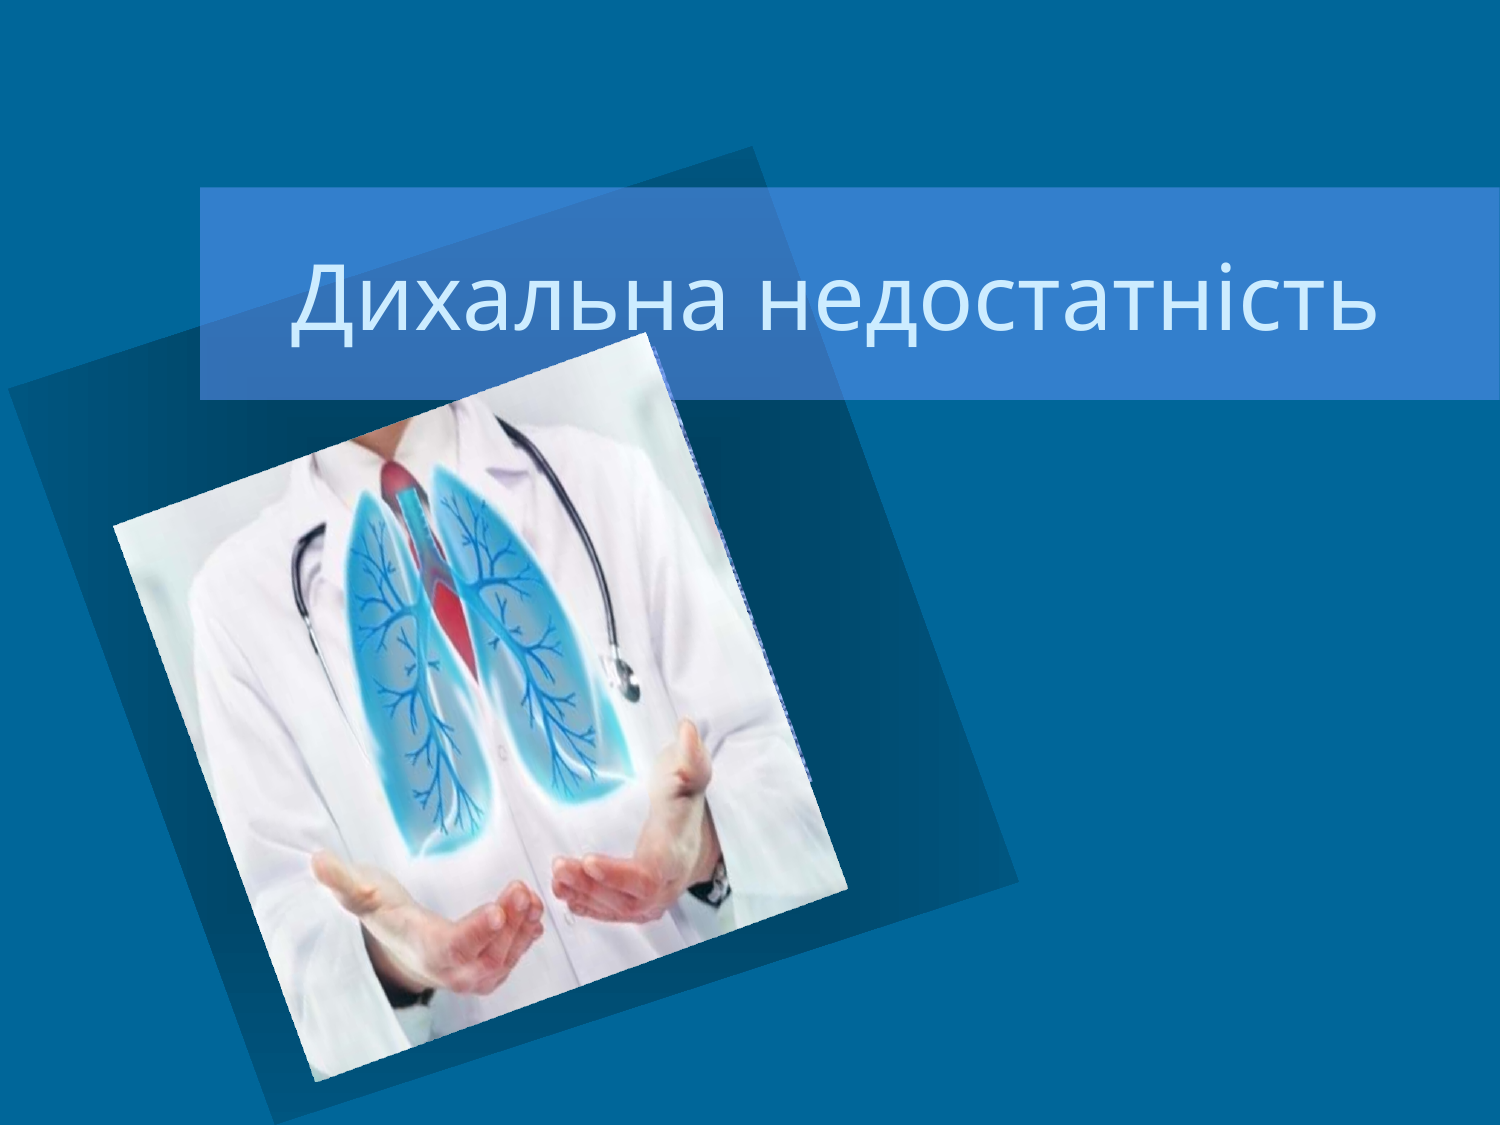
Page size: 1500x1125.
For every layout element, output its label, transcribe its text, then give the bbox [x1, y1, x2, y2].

picture [114, 388, 847, 1081]
title Дихальна недостатність [199, 200, 1475, 388]
